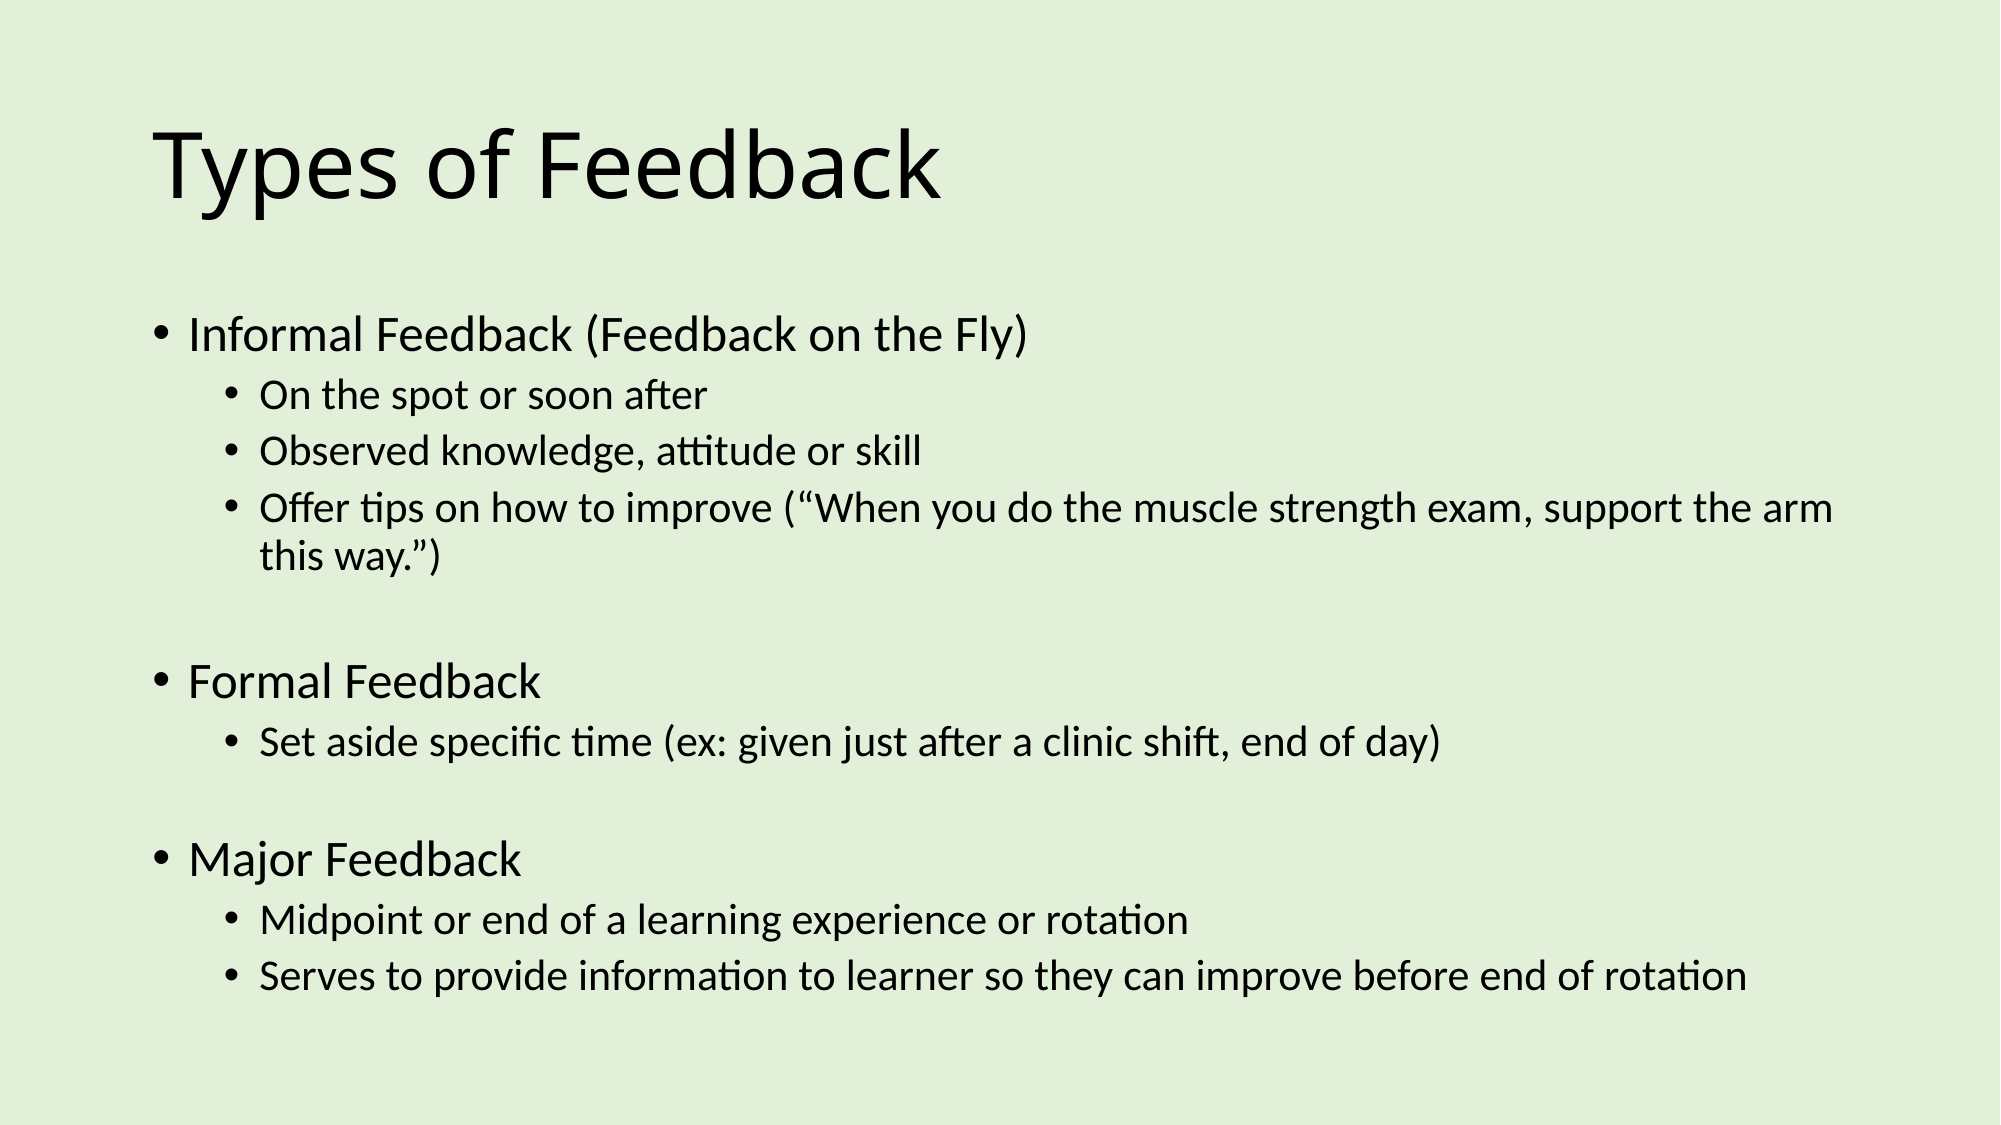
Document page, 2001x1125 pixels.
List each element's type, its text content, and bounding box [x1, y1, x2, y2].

list Informal Feedback (Feedback on the Fly) On the spot or soon after Observed knowledge, attitude or skill Offer tips on how to improve (“When you do the muscle strength exam, support the arm this way.”) Formal Feedback Set aside specific time (ex: given just after a clinic shift, end of day) Major Feedback Midpoint or end of a learning experience or rotation Serves to provide information to learner so they can improve before end of rotation [137, 299, 1863, 1014]
title Types of Feedback [137, 59, 1863, 278]
